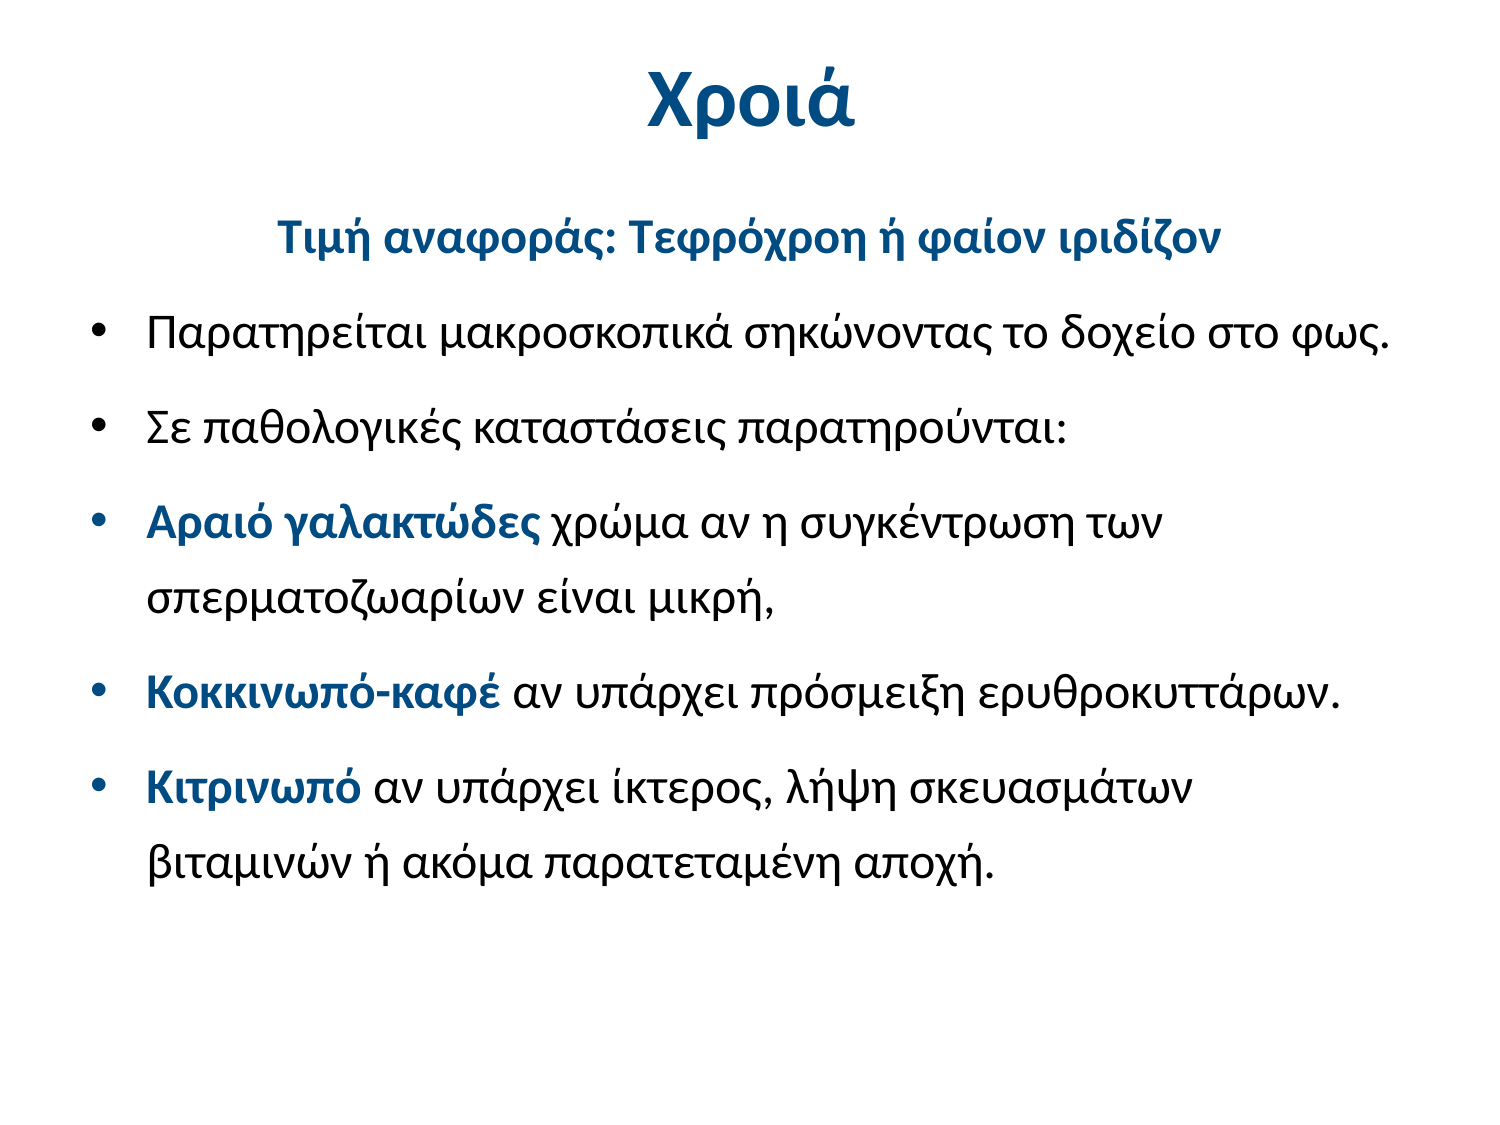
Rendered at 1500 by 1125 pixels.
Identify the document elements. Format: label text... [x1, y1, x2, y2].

list Τιμή αναφοράς: Τεφρόχροη ή φαίον ιριδίζον Παρατηρείται μακροσκοπικά σηκώνοντας το δοχείο στο φως. Σε παθολογικές καταστάσεις παρατηρούνται: Αραιό γαλακτώδες χρώμα αν η συγκέντρωση των σπερματοζωαρίων είναι μικρή, Κοκκινωπό-καφέ αν υπάρχει πρόσμειξη ερυθροκυττάρων. Κιτρινωπό αν υπάρχει ίκτερος, λήψη σκευασμάτων βιταμινών ή ακόμα παρατεταμένη αποχή. [75, 196, 1425, 1024]
title Χροιά [76, 19, 1427, 169]
